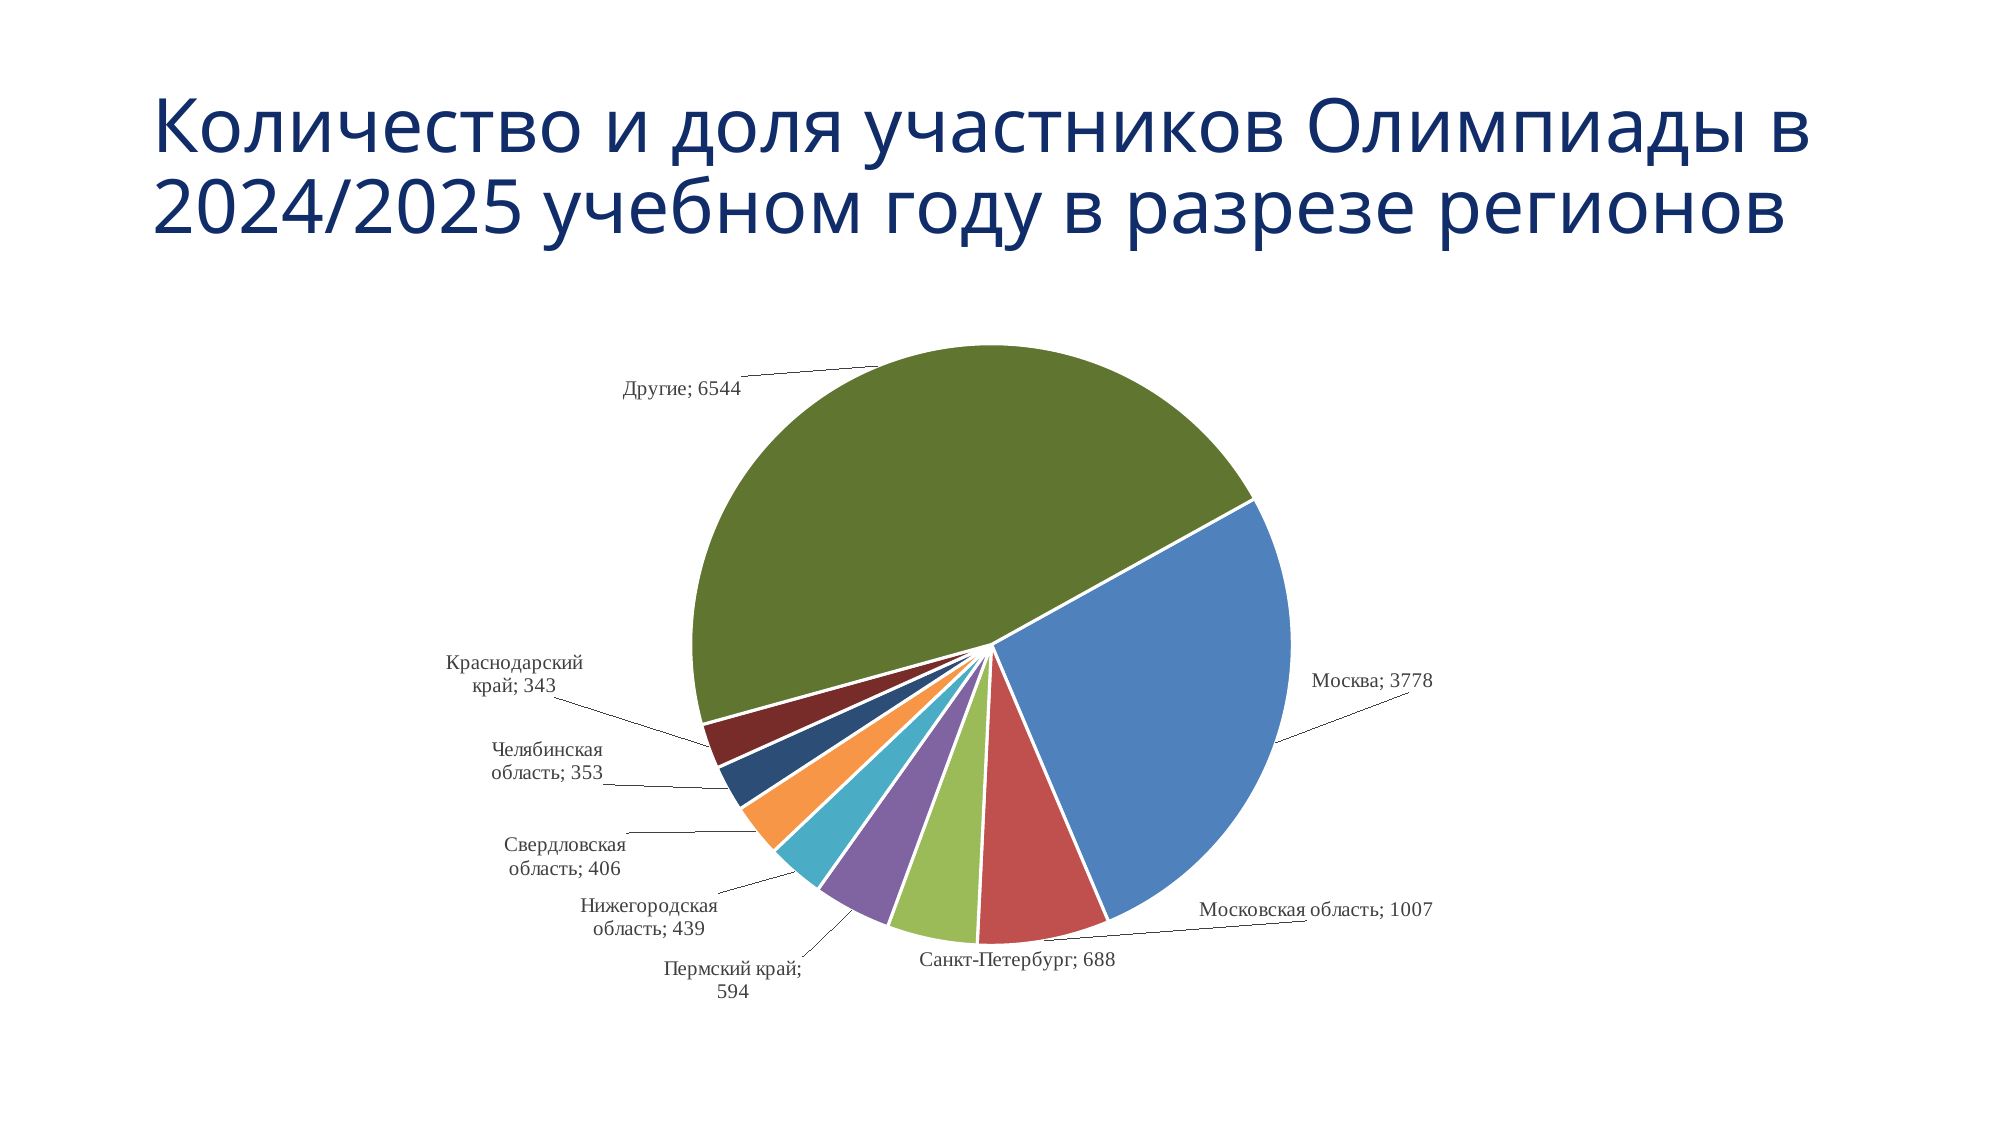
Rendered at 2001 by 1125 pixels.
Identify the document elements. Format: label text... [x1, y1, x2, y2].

chart [445, 277, 1434, 1022]
title Количество и доля участников Олимпиады в 2024/2025 учебном году в разрезе регионов [137, 59, 1863, 278]
